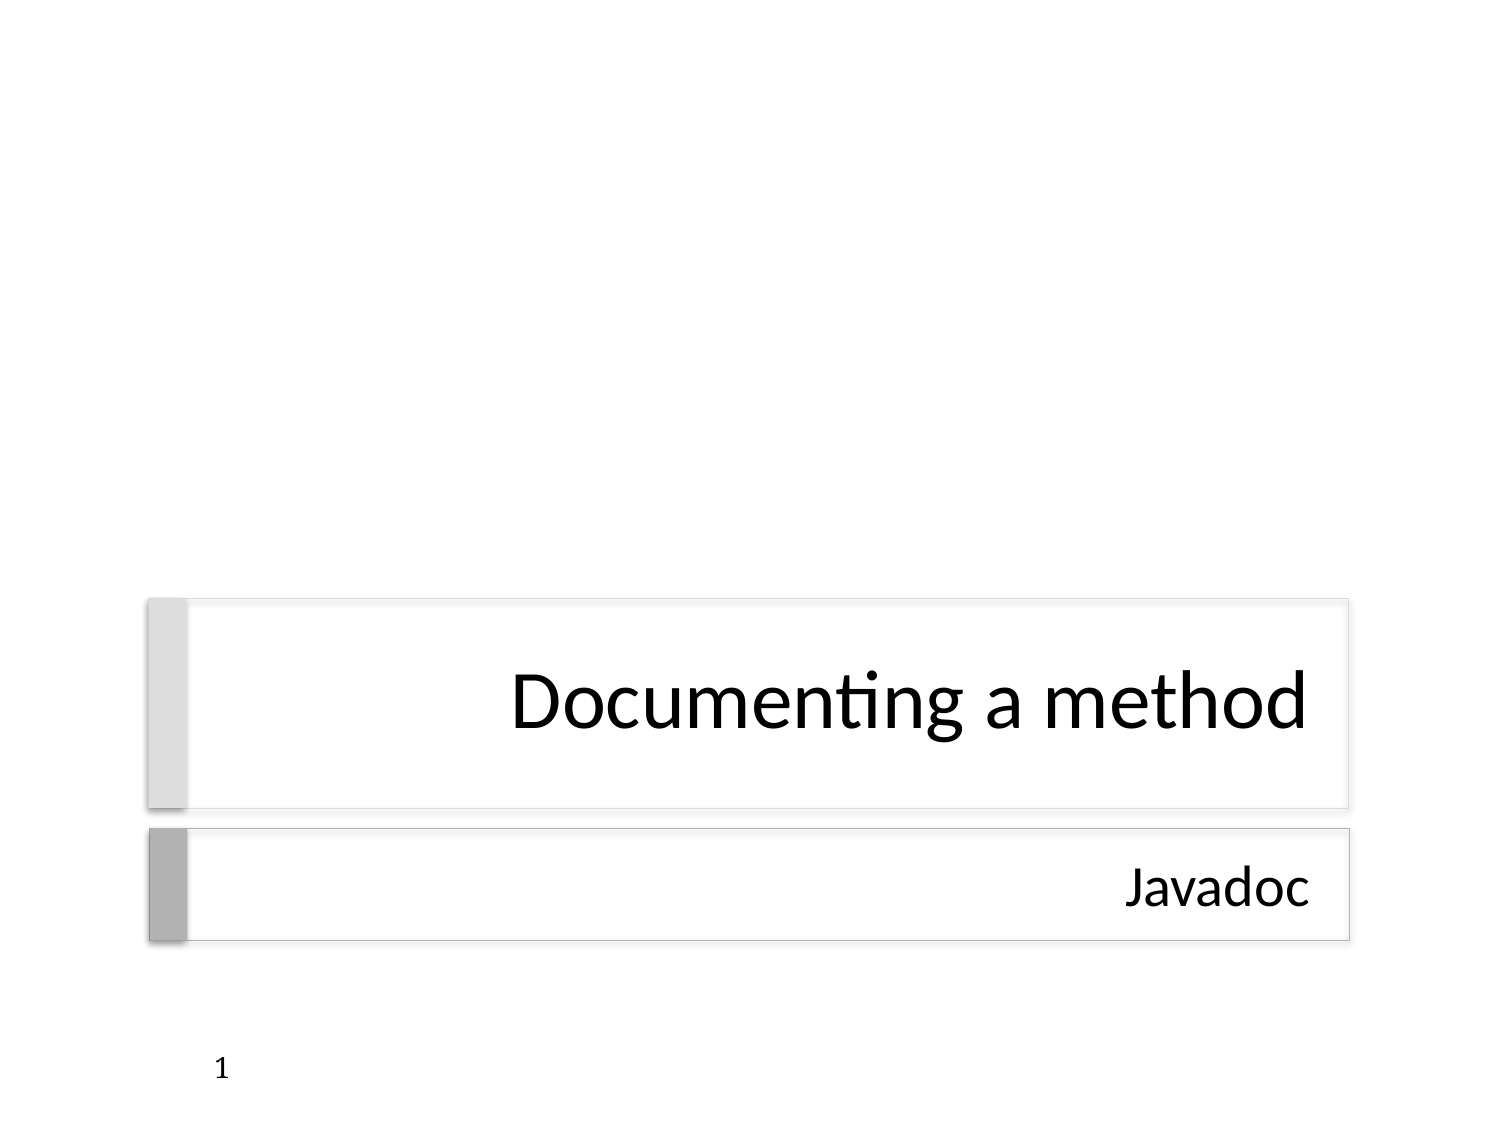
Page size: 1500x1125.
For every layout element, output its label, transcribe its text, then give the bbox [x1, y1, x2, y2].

title Documenting a method [199, 637, 1326, 801]
slide_number 1 [199, 1042, 400, 1103]
subtitle Javadoc [199, 840, 1326, 929]
